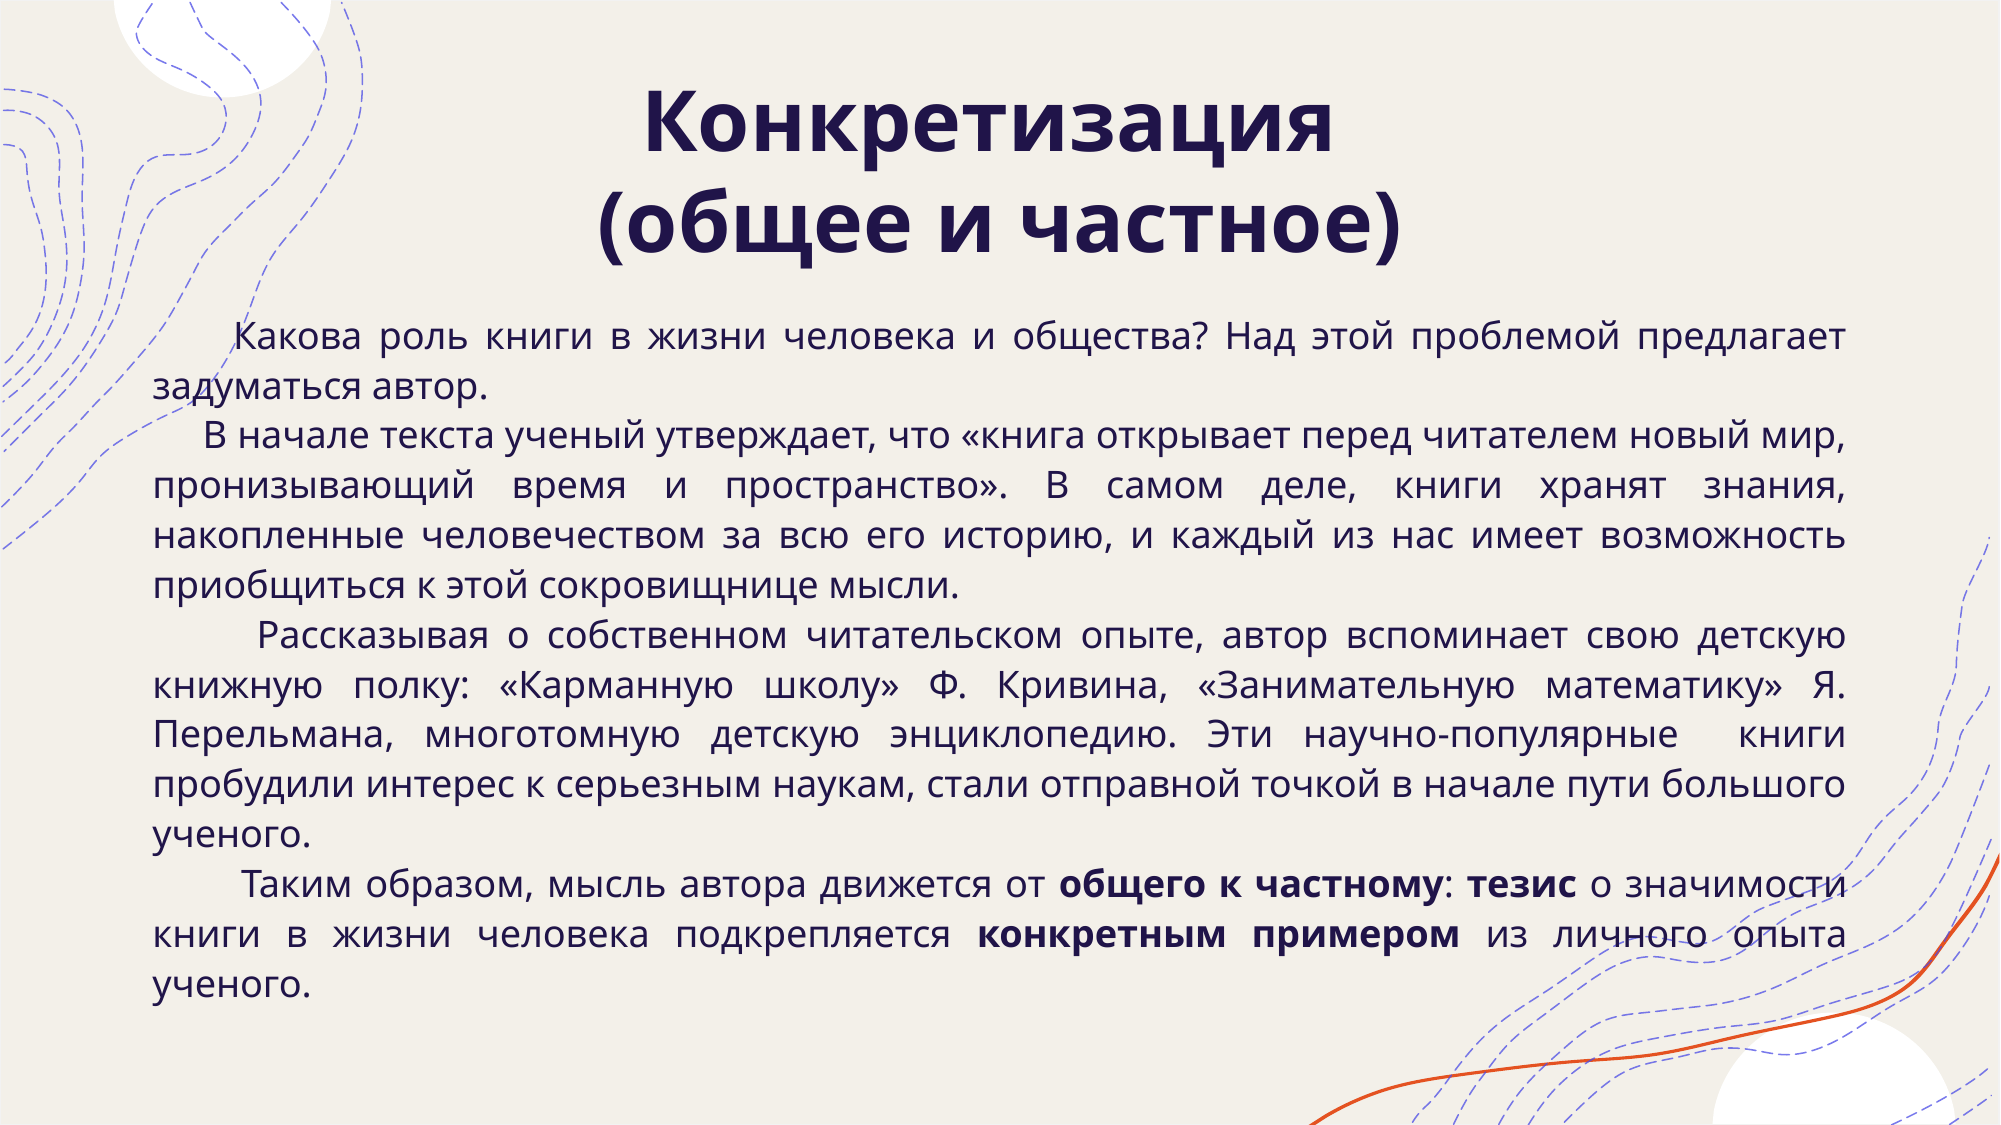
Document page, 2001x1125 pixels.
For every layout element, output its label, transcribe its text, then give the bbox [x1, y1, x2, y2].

title Конкретизация (общее и частное) [137, 59, 1863, 278]
list Какова роль книги в жизни человека и общества? Над этой проблемой предлагает задуматься автор. В начале текста ученый утверждает, что «книга открывает перед читателем новый мир, пронизывающий время и пространство». В самом деле, книги хранят знания, накопленные человечеством за всю его историю, и каждый из нас имеет возможность приобщиться к этой сокровищнице мысли. Рассказывая о собственном читательском опыте, автор вспоминает свою детскую книжную полку: «Карманную школу» Ф. Кривина, «Занимательную математику» Я. Перельмана, многотомную детскую энциклопедию. Эти научно-популярные книги пробудили интерес к серьезным наукам, стали отправной точкой в начале пути большого ученого. Таким образом, мысль автора движется от общего к частному: тезис о значимости книги в жизни человека подкрепляется конкретным примером из личного опыта ученого. [137, 299, 1863, 1014]
